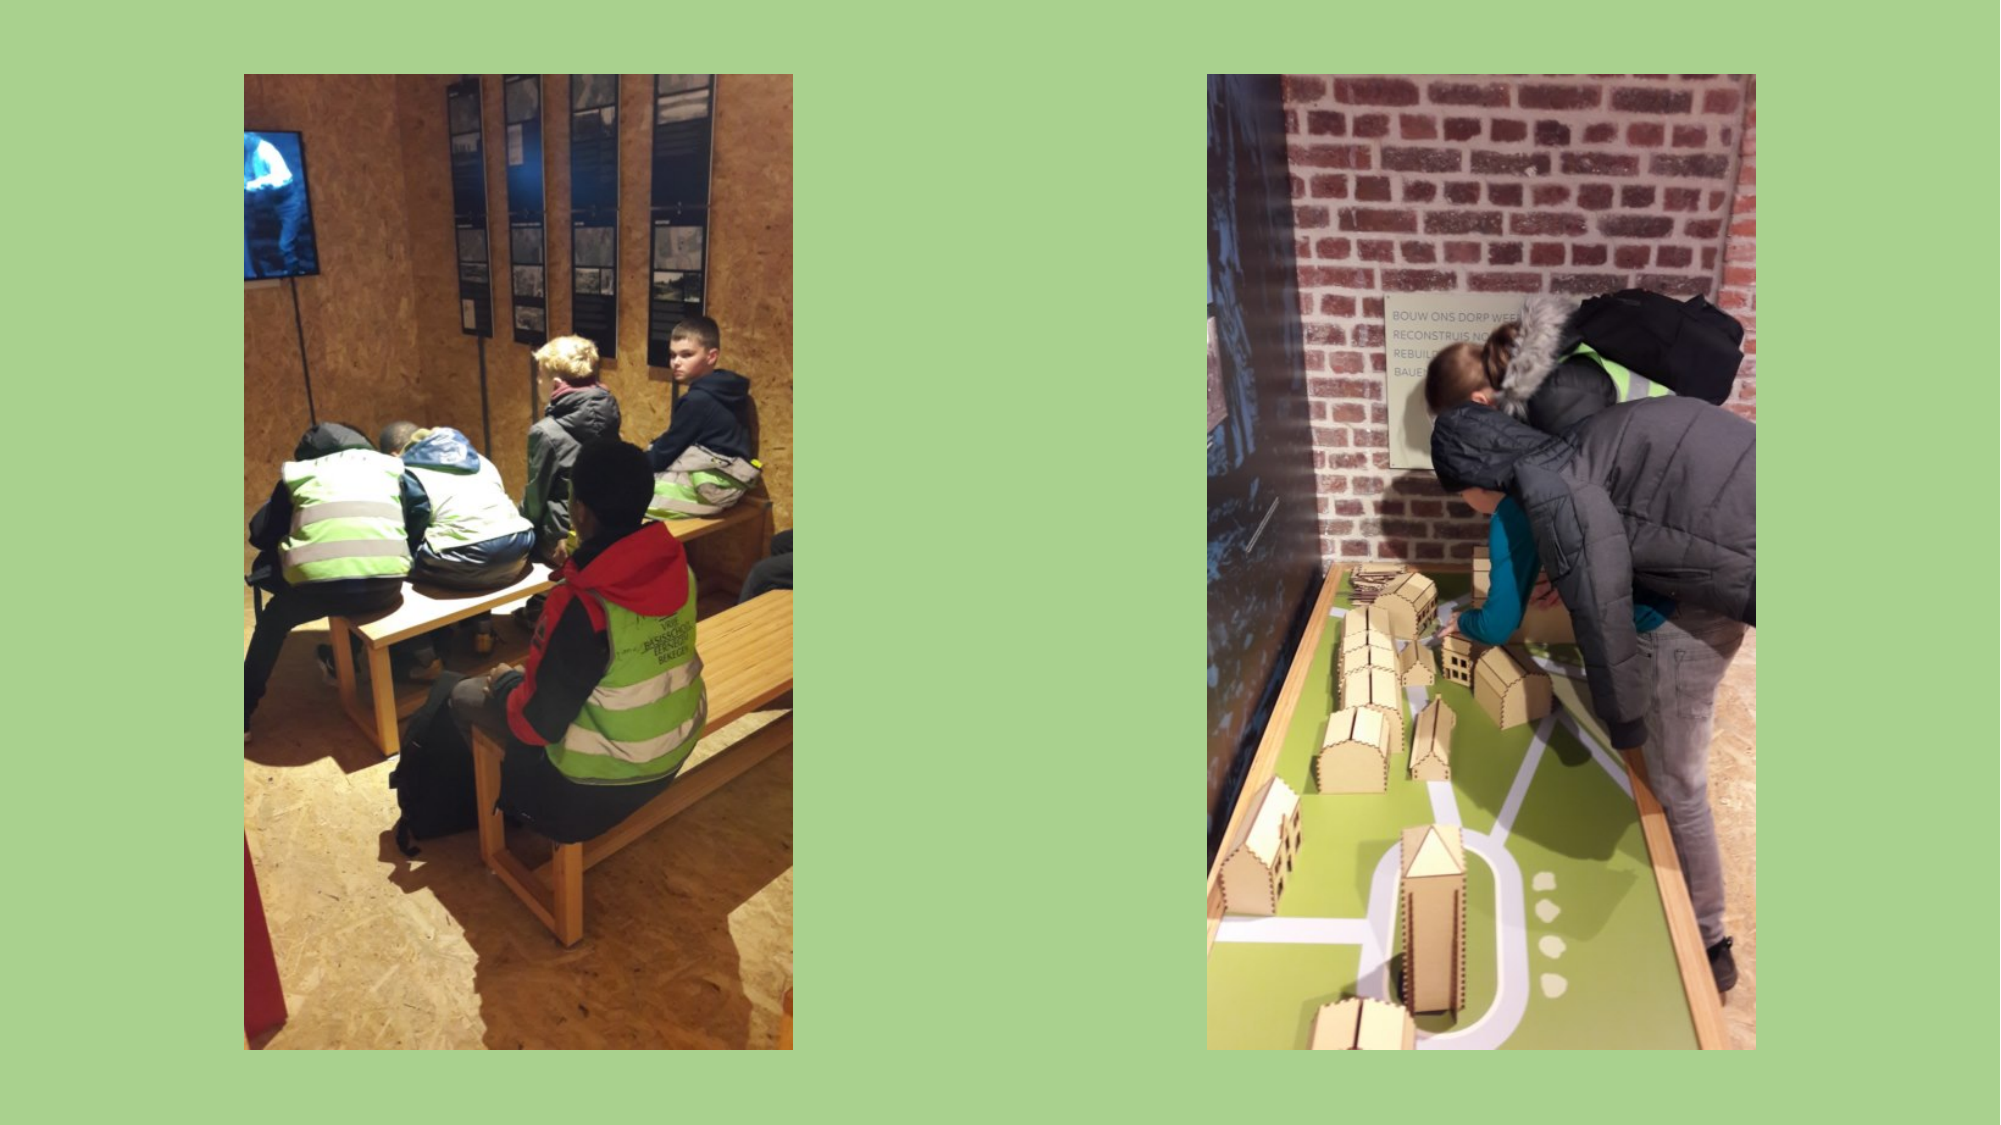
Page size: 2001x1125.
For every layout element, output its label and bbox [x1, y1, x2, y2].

picture [244, 74, 793, 1050]
picture [1206, 74, 1756, 1050]
